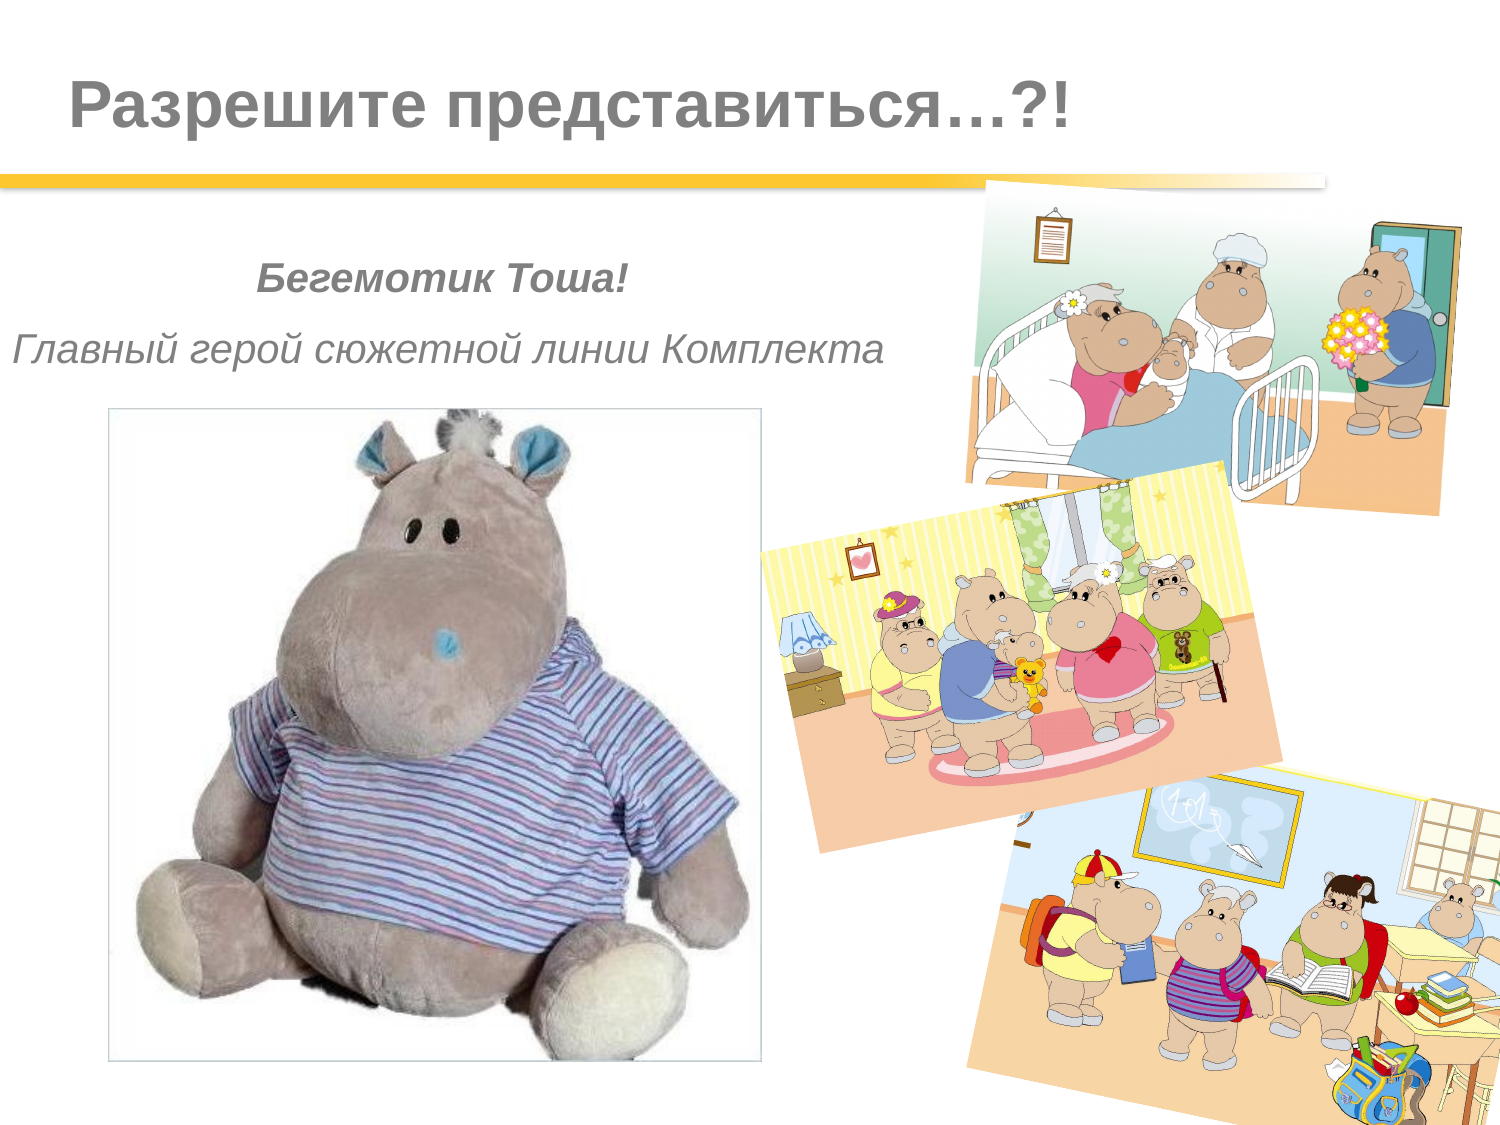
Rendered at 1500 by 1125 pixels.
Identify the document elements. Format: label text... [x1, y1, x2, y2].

list Бегемотик Тоша! Главный герой сюжетной линии Комплекта [0, 243, 928, 410]
title Разрешите представиться…?! [52, 6, 1404, 195]
picture [108, 180, 1500, 1125]
